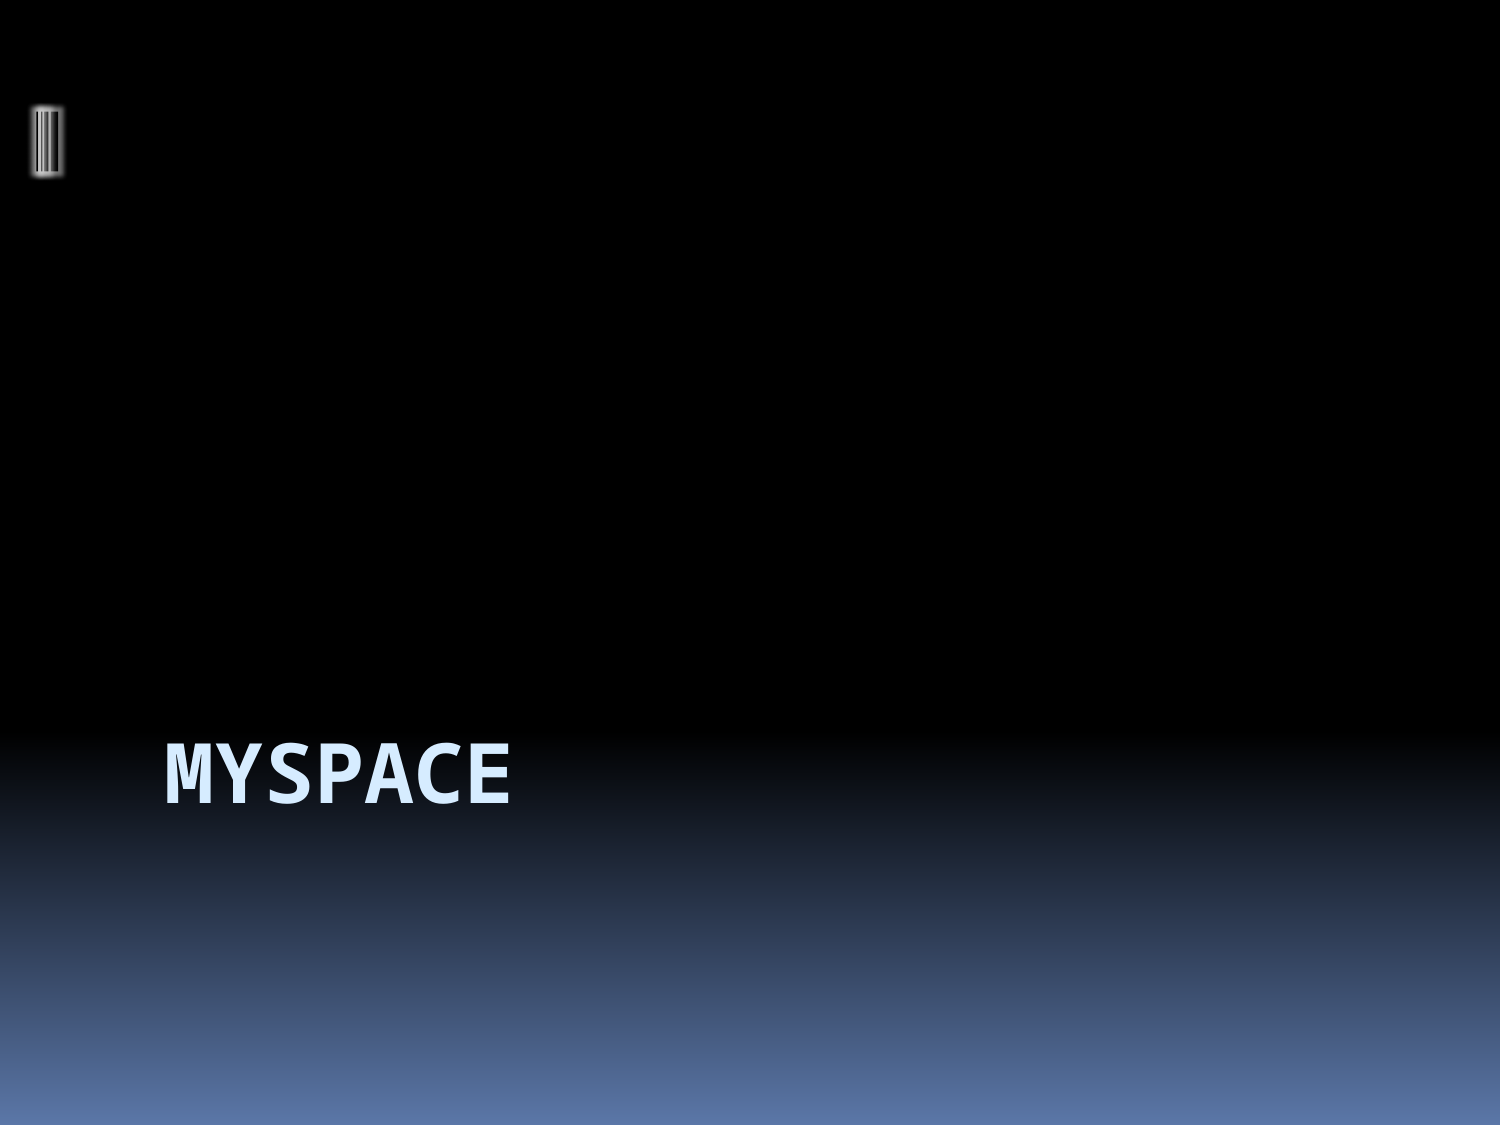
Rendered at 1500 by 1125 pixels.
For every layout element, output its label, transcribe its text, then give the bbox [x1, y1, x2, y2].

title MySPACE [150, 712, 1425, 1037]
